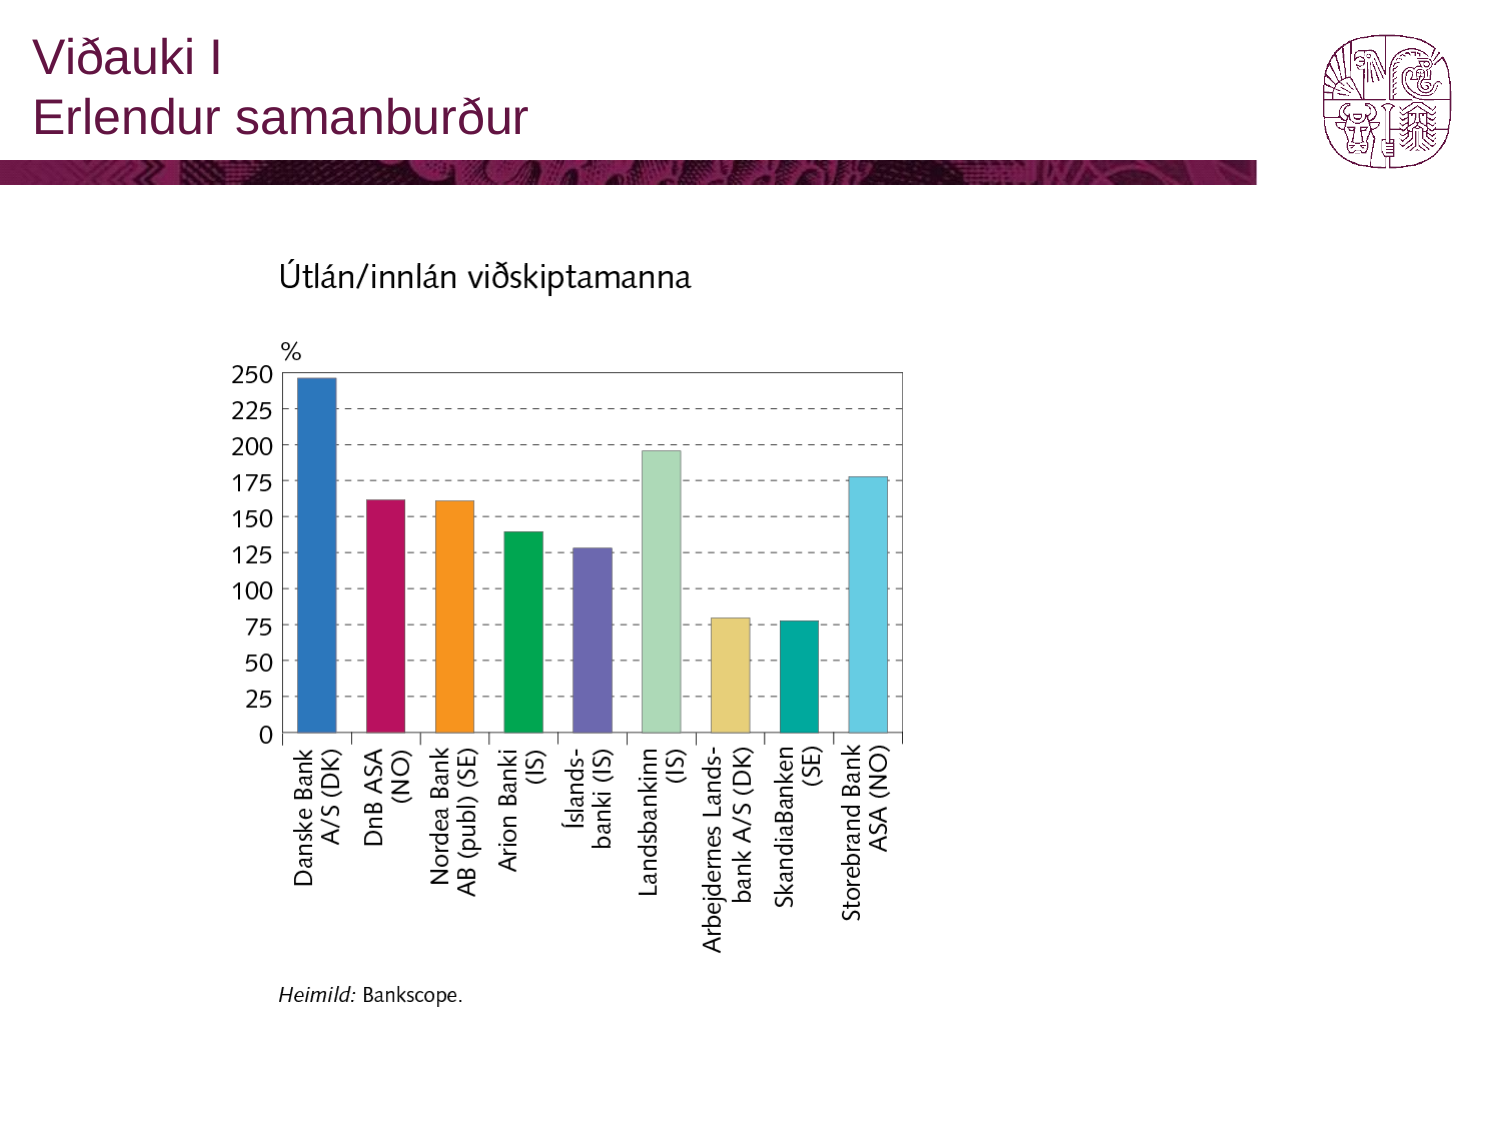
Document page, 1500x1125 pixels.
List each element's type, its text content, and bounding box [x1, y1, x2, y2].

picture [0, 160, 1258, 185]
picture [1316, 31, 1456, 173]
title Viðauki I Erlendur samanburður [17, 19, 1247, 149]
picture [231, 243, 903, 1008]
